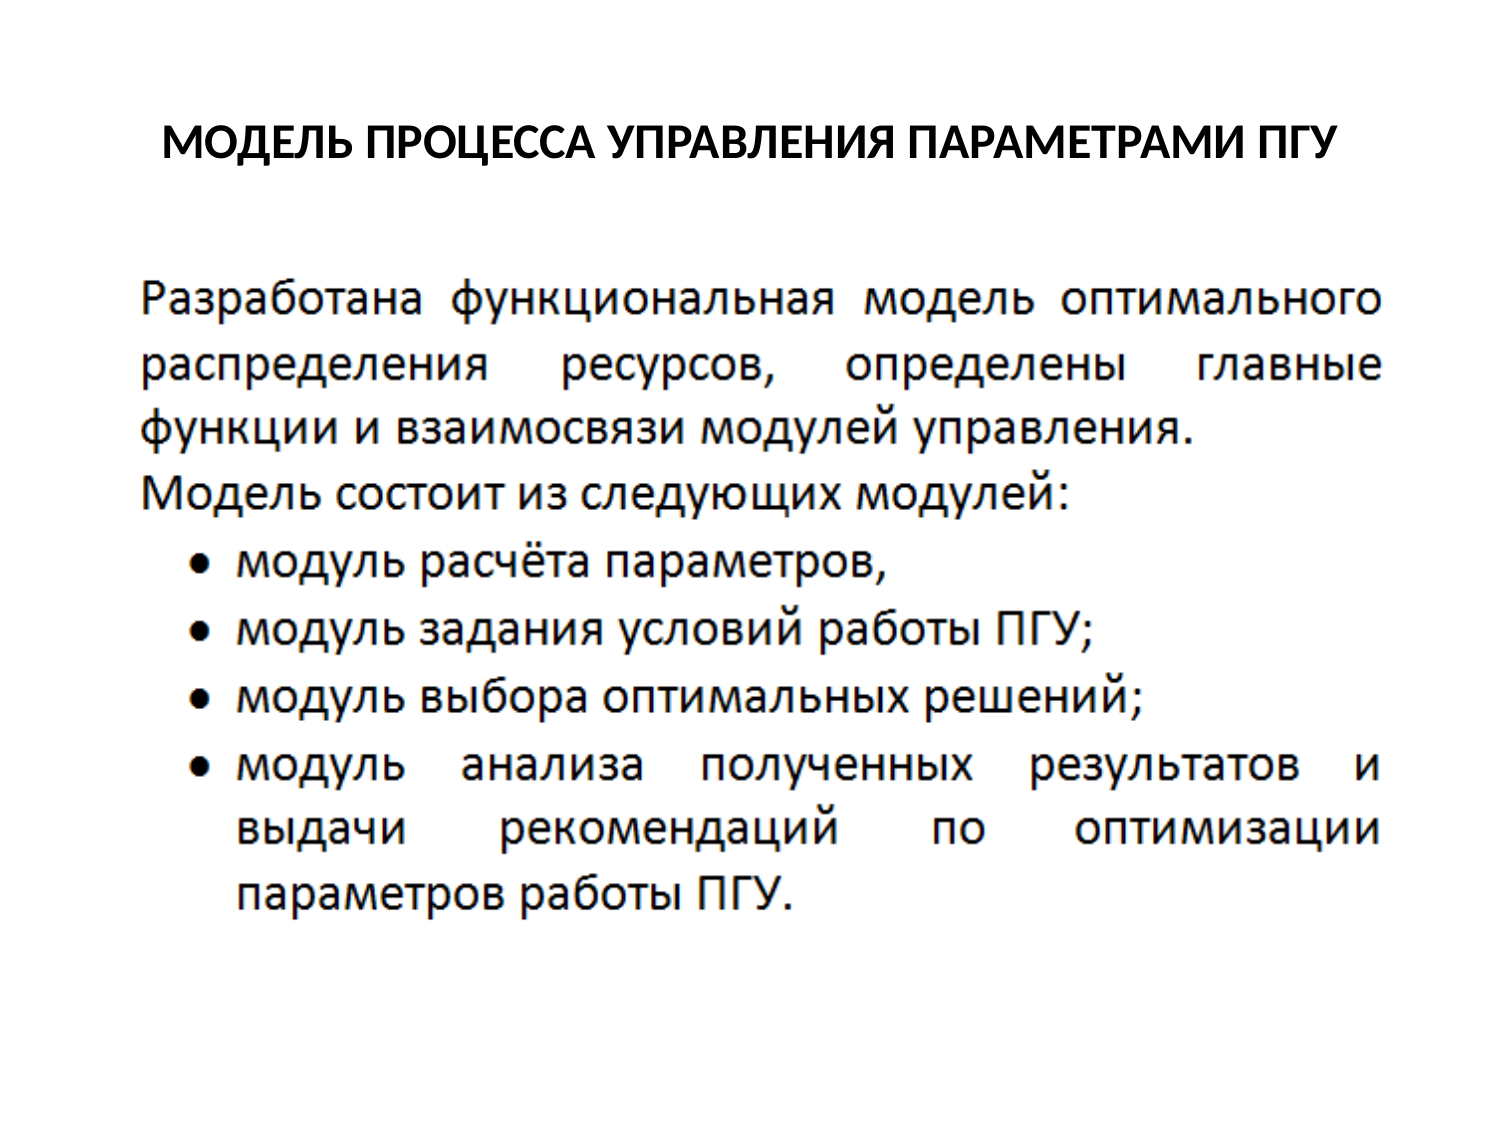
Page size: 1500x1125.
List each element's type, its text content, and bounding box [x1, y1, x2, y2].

title МОДЕЛЬ ПРОЦЕССА УПРАВЛЕНИЯ ПАРАМЕТРАМИ ПГУ [75, 45, 1425, 233]
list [128, 269, 1395, 938]
